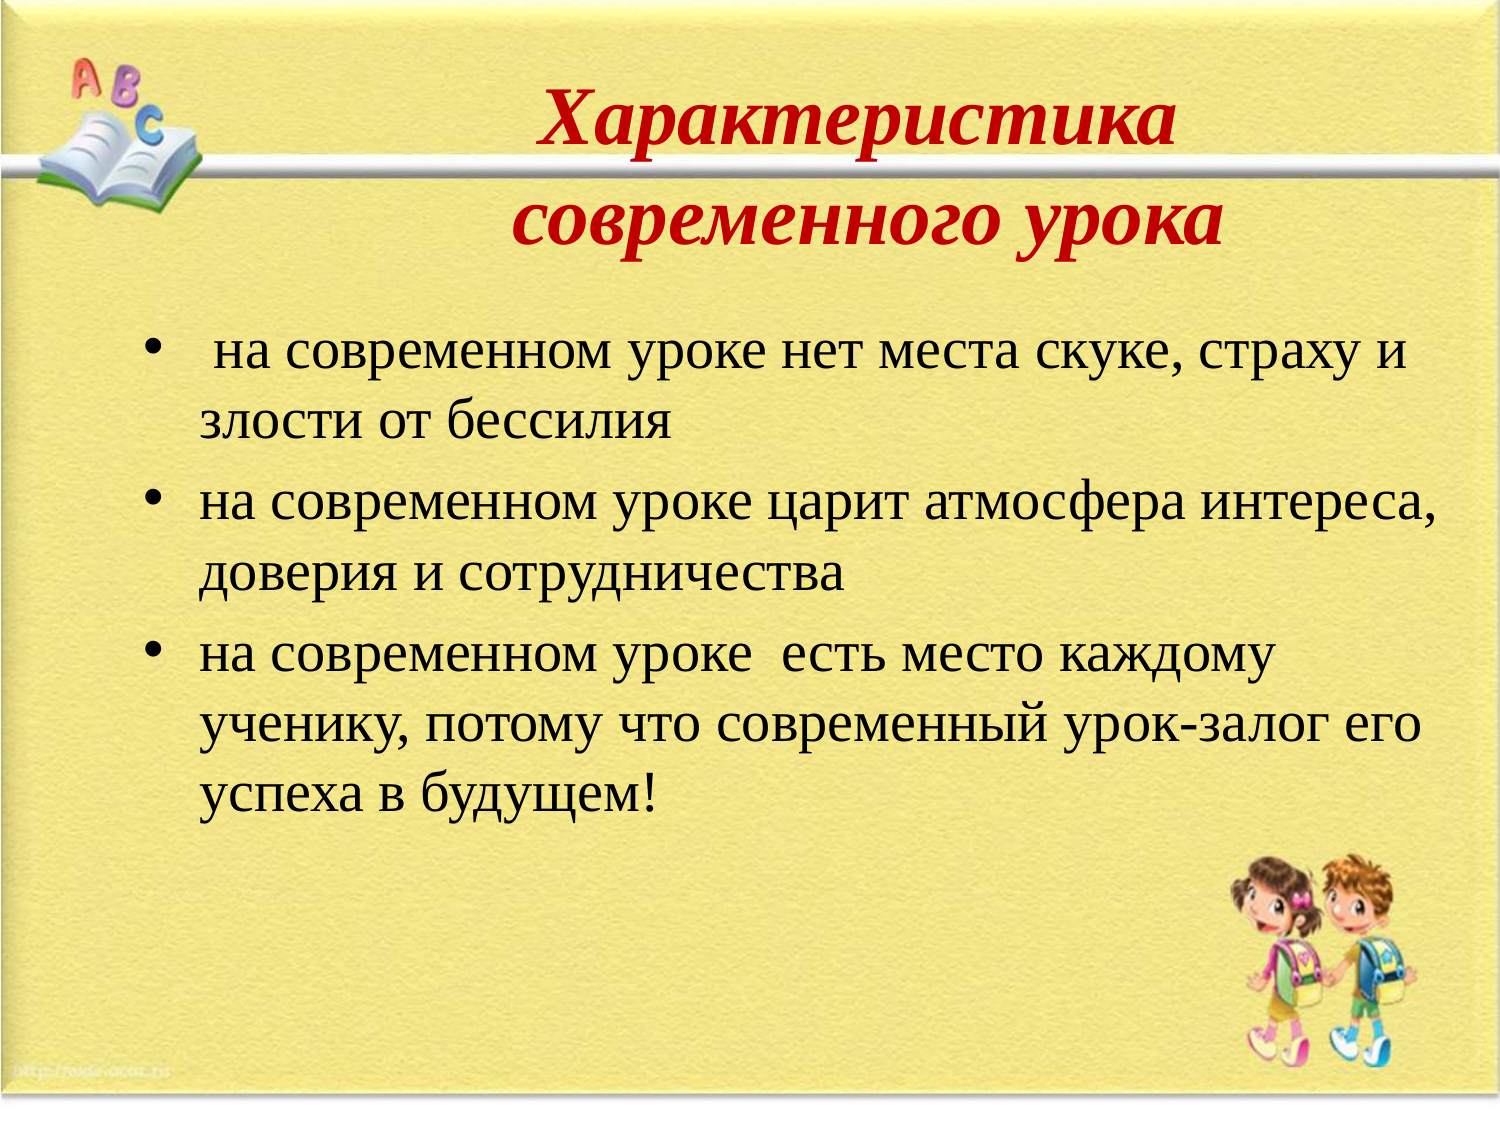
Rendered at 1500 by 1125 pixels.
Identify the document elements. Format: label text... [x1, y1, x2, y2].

list на современном уроке нет места скуке, страху и злости от бессилия на современном уроке царит атмосфера интереса, доверия и сотрудничества на современном уроке есть место каждому ученику, потому что современный урок-залог его успеха в будущем! [128, 302, 1500, 988]
title Характеристика современного урока [238, 113, 1500, 210]
picture [0, 0, 1500, 1125]
